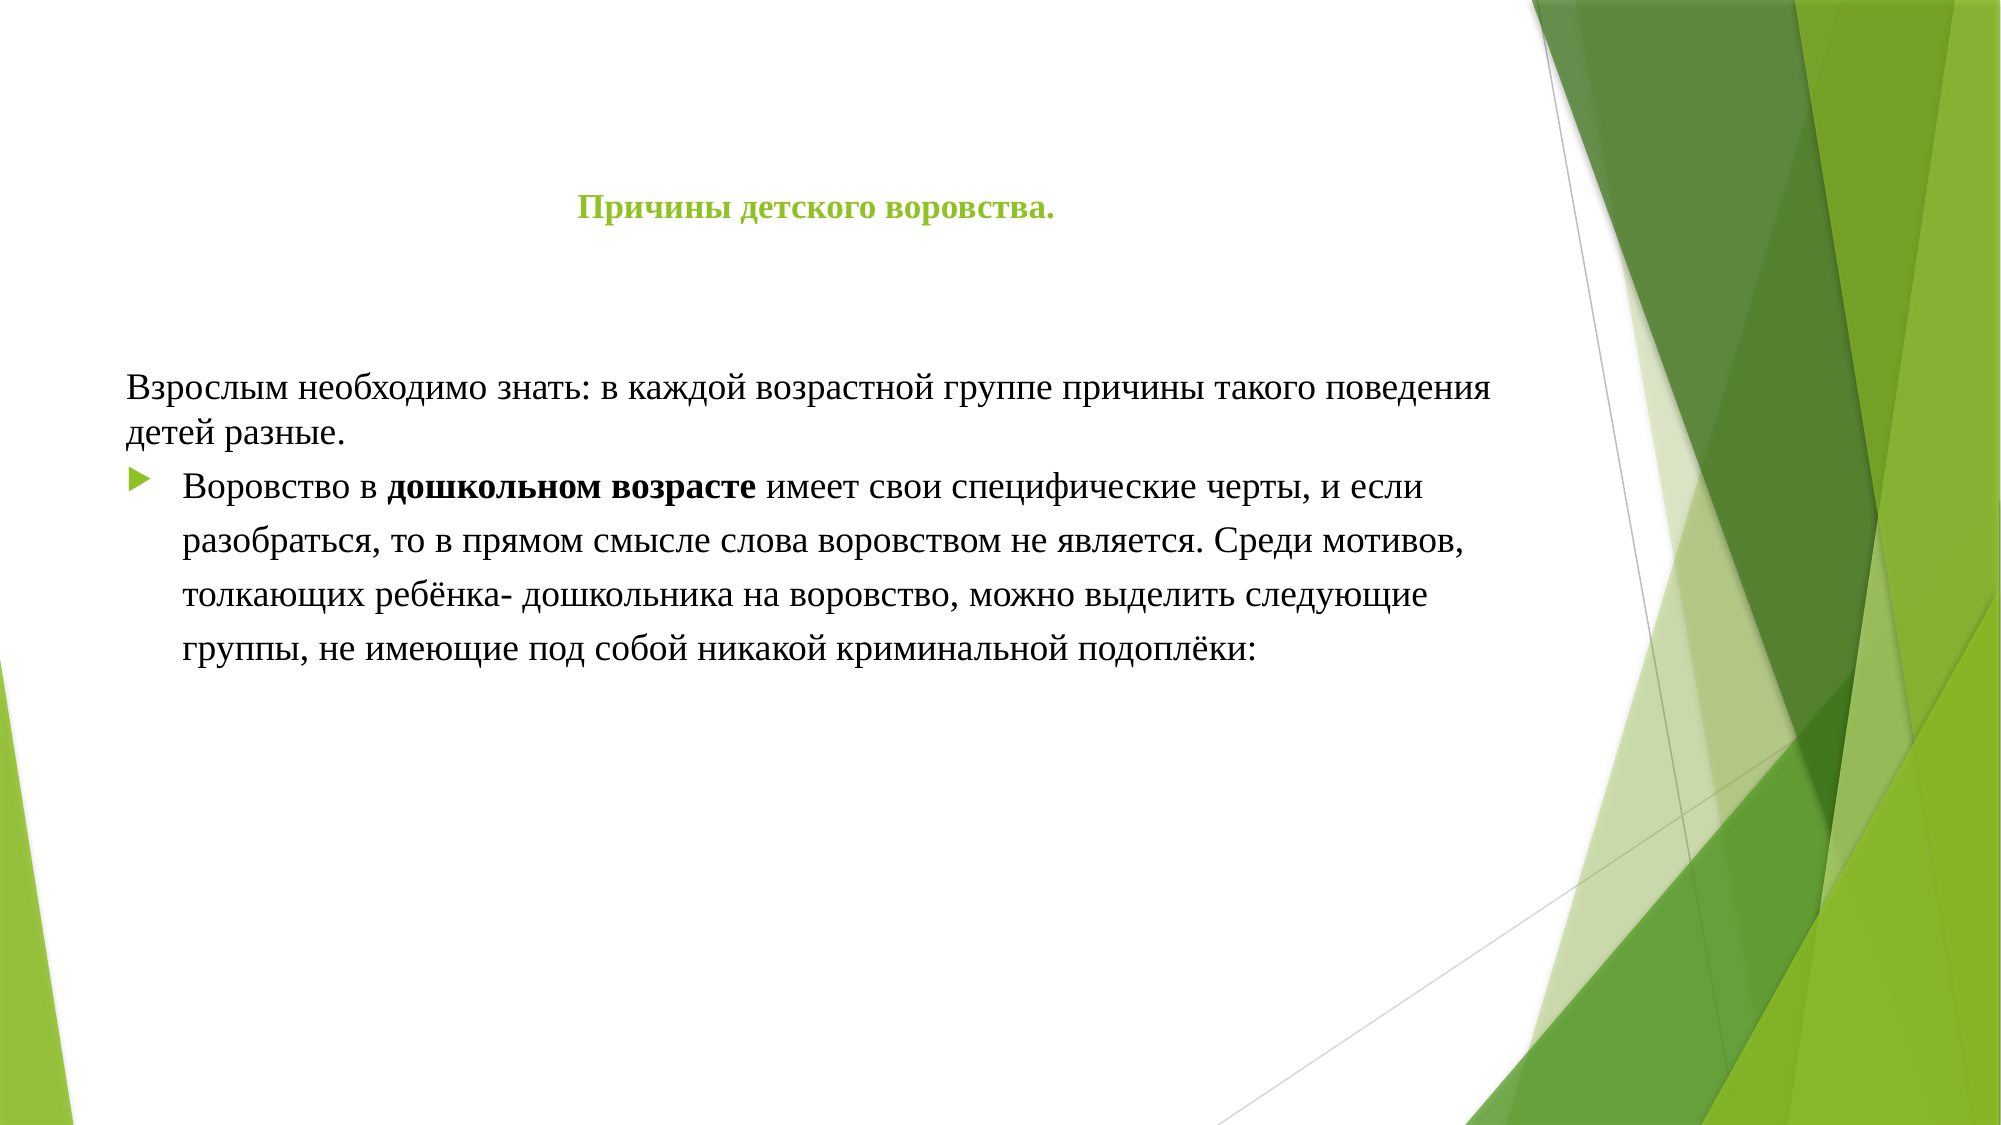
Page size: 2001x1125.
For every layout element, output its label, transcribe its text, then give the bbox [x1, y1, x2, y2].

list Взрослым необходимо знать: в каждой возрастной группе причины такого поведения детей разные. Воровство в дошкольном возрасте имеет свои специфические черты, и если разобраться, то в прямом смысле слова воровством не является. Среди мотивов, толкающих ребёнка- дошкольника на воровство, можно выделить следующие группы, не имеющие под собой никакой криминальной подоплёки: [111, 354, 1522, 992]
title Причины детского воровства. [111, 99, 1522, 317]
